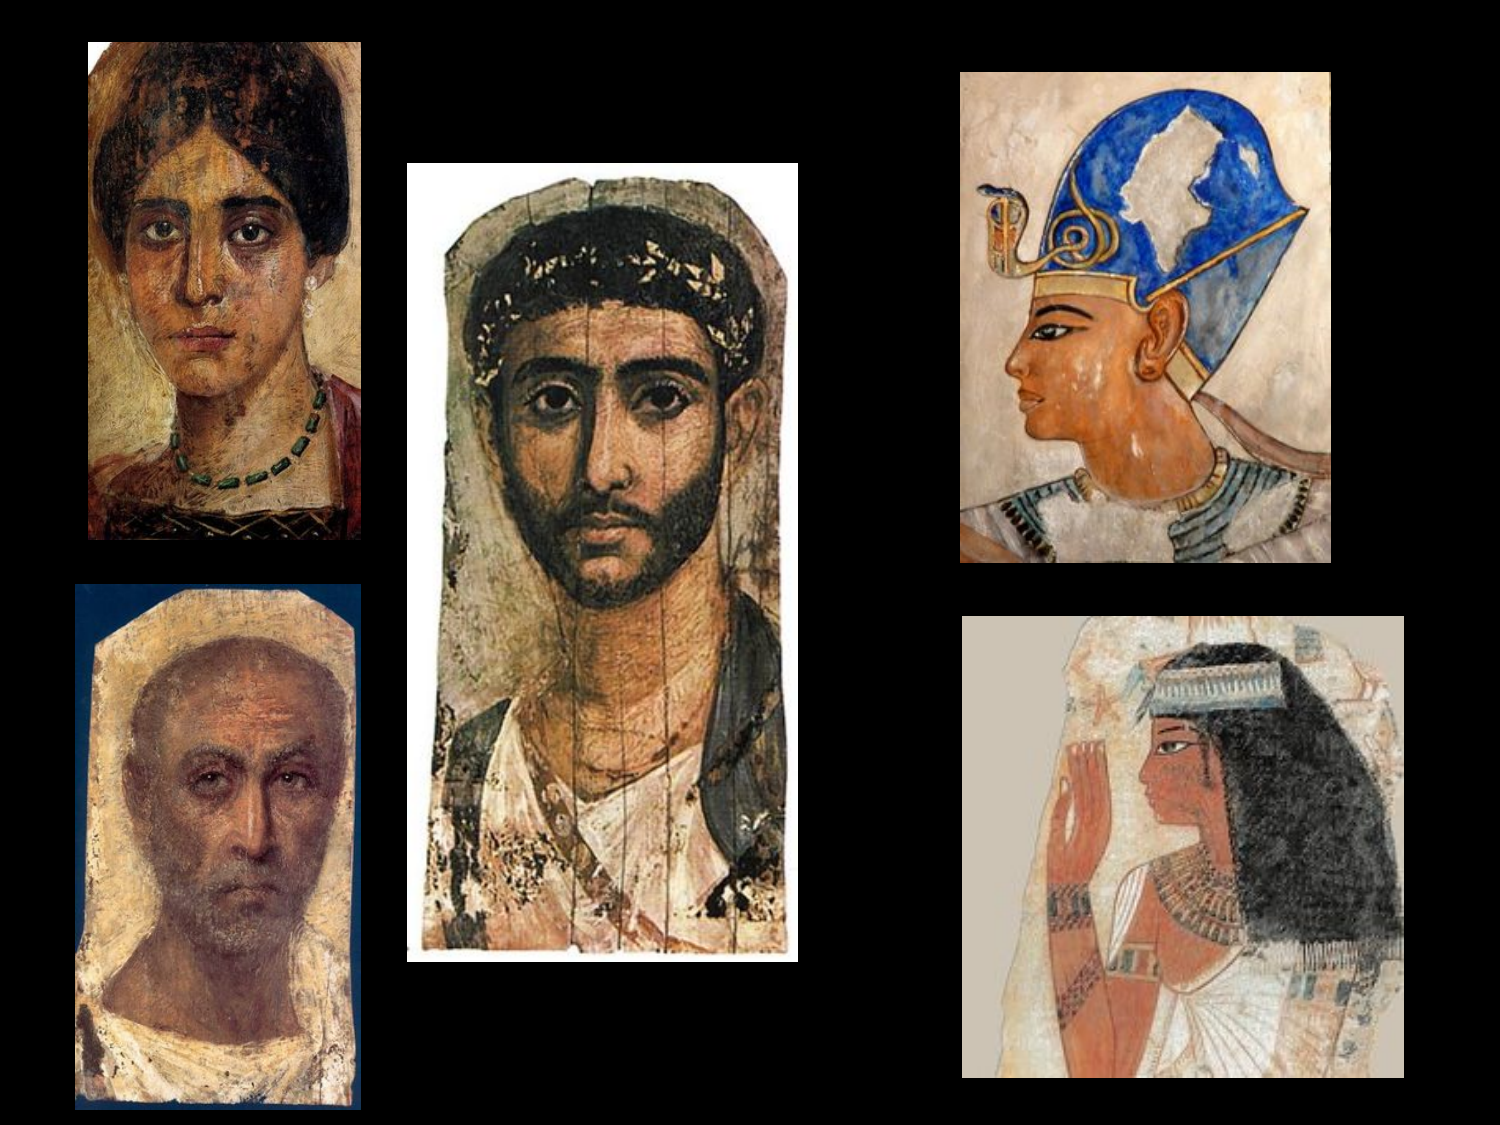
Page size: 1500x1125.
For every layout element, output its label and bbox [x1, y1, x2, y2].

picture [407, 163, 798, 962]
picture [960, 72, 1331, 563]
picture [75, 584, 361, 1110]
picture [962, 616, 1405, 1078]
picture [88, 42, 361, 541]
